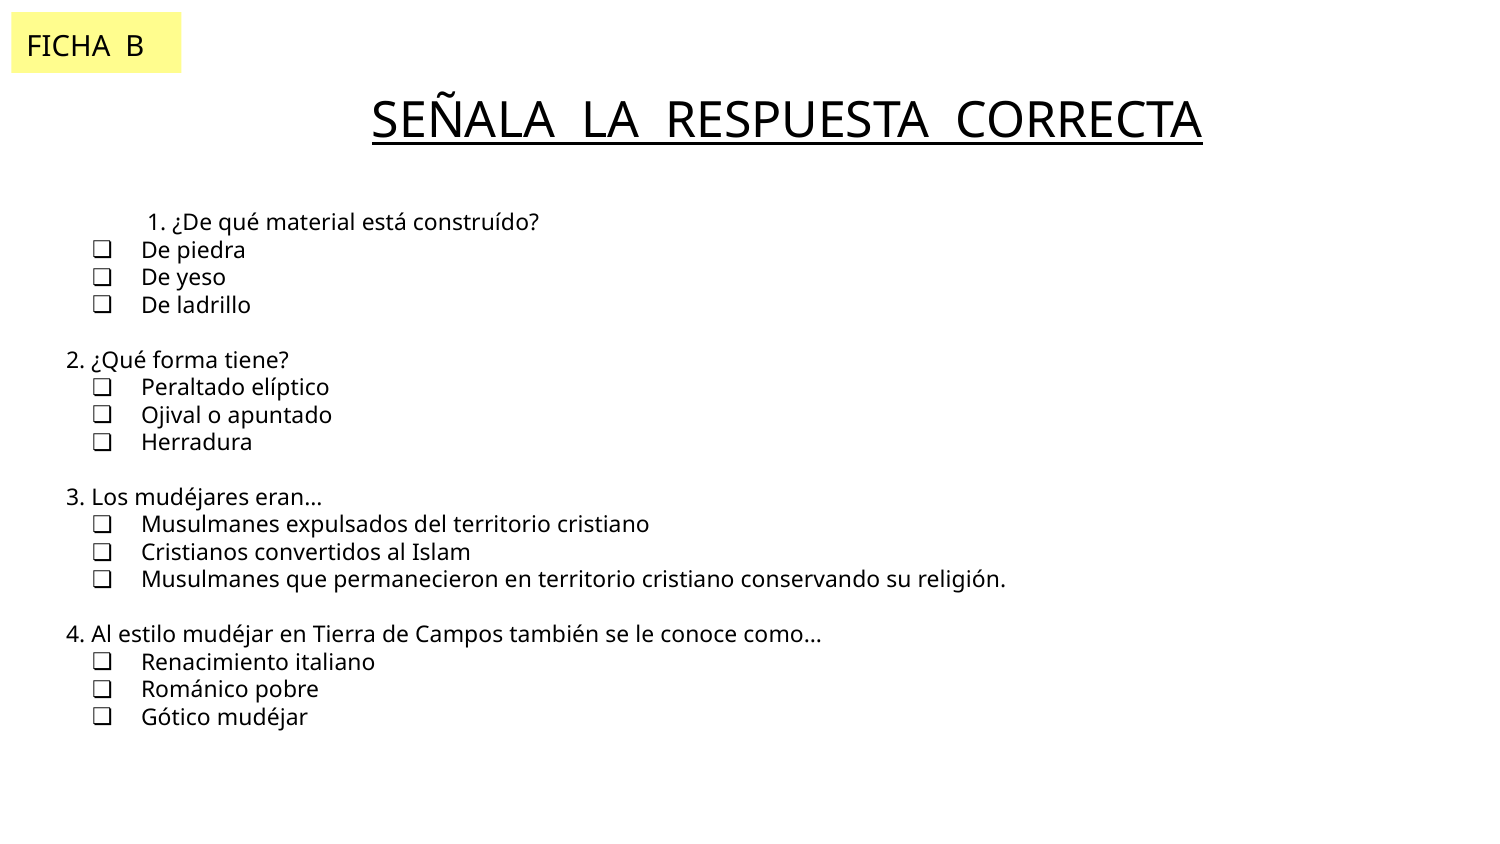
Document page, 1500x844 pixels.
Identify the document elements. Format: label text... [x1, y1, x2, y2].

title SEÑALA LA RESPUESTA CORRECTA 1. ¿De qué material está construído? De piedra De yeso De ladrillo 2. ¿Qué forma tiene? Peraltado elíptico Ojival o apuntado Herradura 3. Los mudéjares eran… Musulmanes expulsados del territorio cristiano Cristianos convertidos al Islam Musulmanes que permanecieron en territorio cristiano conservando su religión. 4. Al estilo mudéjar en Tierra de Campos también se le conoce como… Renacimiento italiano Románico pobre Gótico mudéjar [51, 72, 1449, 782]
text_box FICHA B [11, 12, 182, 73]
